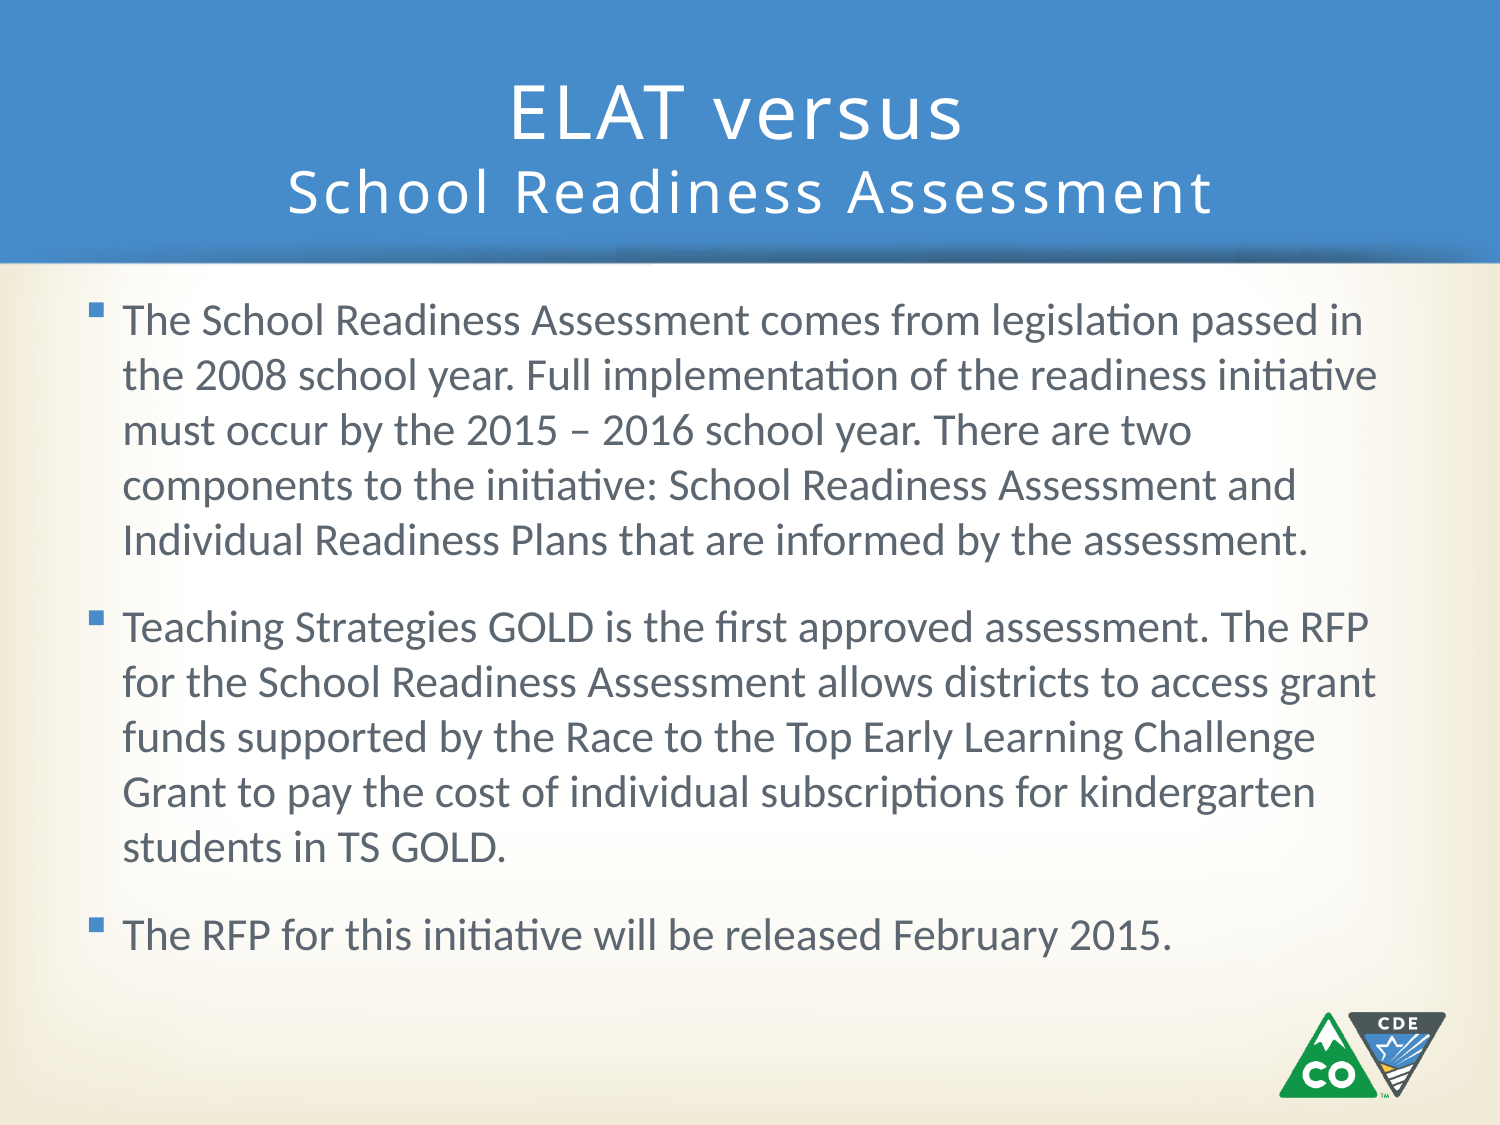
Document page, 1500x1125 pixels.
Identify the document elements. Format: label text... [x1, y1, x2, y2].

list The School Readiness Assessment comes from legislation passed in the 2008 school year. Full implementation of the readiness initiative must occur by the 2015 – 2016 school year. There are two components to the initiative: School Readiness Assessment and Individual Readiness Plans that are informed by the assessment. Teaching Strategies GOLD is the first approved assessment. The RFP for the School Readiness Assessment allows districts to access grant funds supported by the Race to the Top Early Learning Challenge Grant to pay the cost of individual subscriptions for kindergarten students in TS GOLD. The RFP for this initiative will be released February 2015. [62, 281, 1442, 1005]
picture [0, 0, 1500, 1125]
title ELAT versus School Readiness Assessment [62, 58, 1438, 232]
